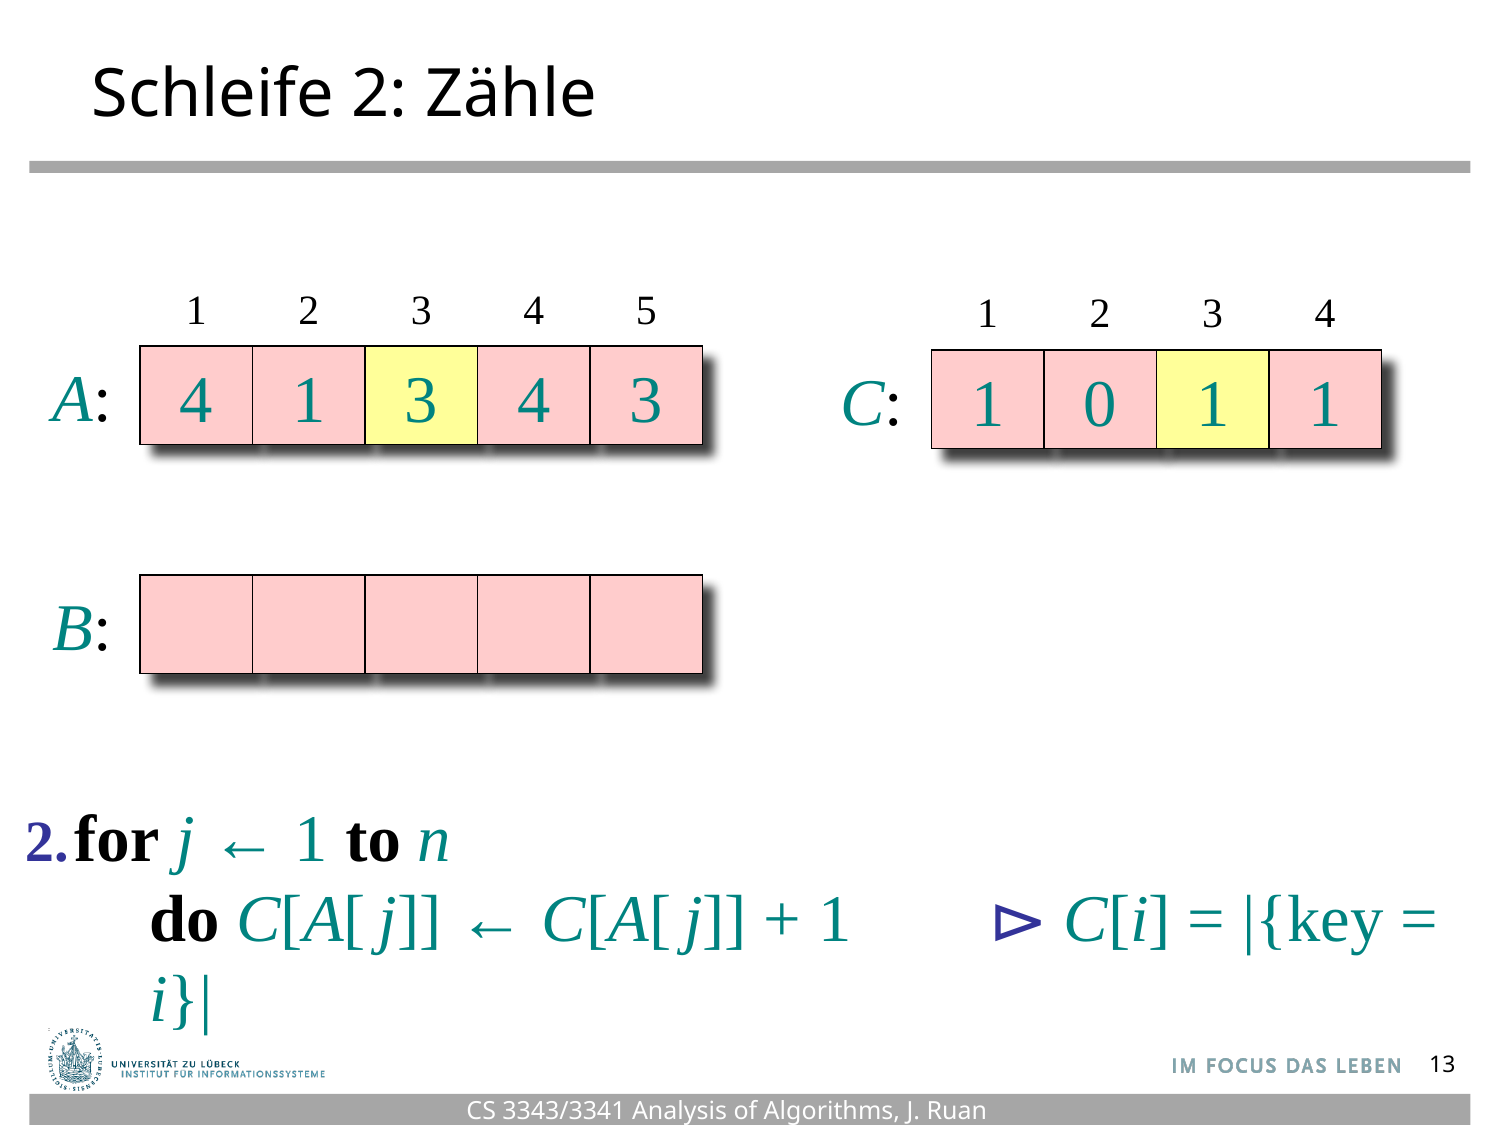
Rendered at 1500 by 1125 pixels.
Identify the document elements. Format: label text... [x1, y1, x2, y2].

text_box 4 [140, 346, 252, 445]
text_box for j ← 1 to n do C[A[ j]] ← C[A[ j]] + 1 ⊳ C[i] = |{key = i}| [59, 787, 1500, 1043]
text_box [590, 575, 703, 674]
text_box 0 [1044, 350, 1156, 449]
text_box C: [825, 351, 918, 447]
text_box 4 [477, 346, 590, 445]
text_box 2 [283, 275, 335, 340]
text_box 3 [365, 346, 477, 445]
text_box 1 [931, 350, 1044, 449]
text_box [252, 575, 365, 674]
title Schleife 2: Zähle [76, 42, 1427, 126]
text_box 1 [170, 275, 222, 340]
text_box 1 [252, 346, 365, 445]
text_box 2 [1074, 278, 1126, 344]
text_box 4 [1299, 278, 1351, 344]
picture [1173, 1058, 1305, 1073]
text_box A: [37, 347, 127, 443]
text_box 2. [10, 795, 152, 881]
text_box [140, 575, 252, 674]
text_box 3 [1187, 278, 1239, 344]
text_box CS 3343/3341 Analysis of Algorithms, J. Ruan [451, 1087, 1003, 1125]
text_box 3 [395, 275, 447, 340]
text_box [365, 575, 477, 674]
text_box [477, 575, 590, 674]
text_box 4 [508, 275, 560, 340]
text_box B: [37, 576, 127, 672]
slide_number 13 [1305, 1050, 1471, 1083]
text_box 1 [1156, 350, 1269, 449]
text_box 1 [1269, 350, 1382, 449]
text_box 3 [590, 346, 703, 445]
text_box 5 [620, 275, 672, 340]
text_box 1 [962, 278, 1014, 344]
